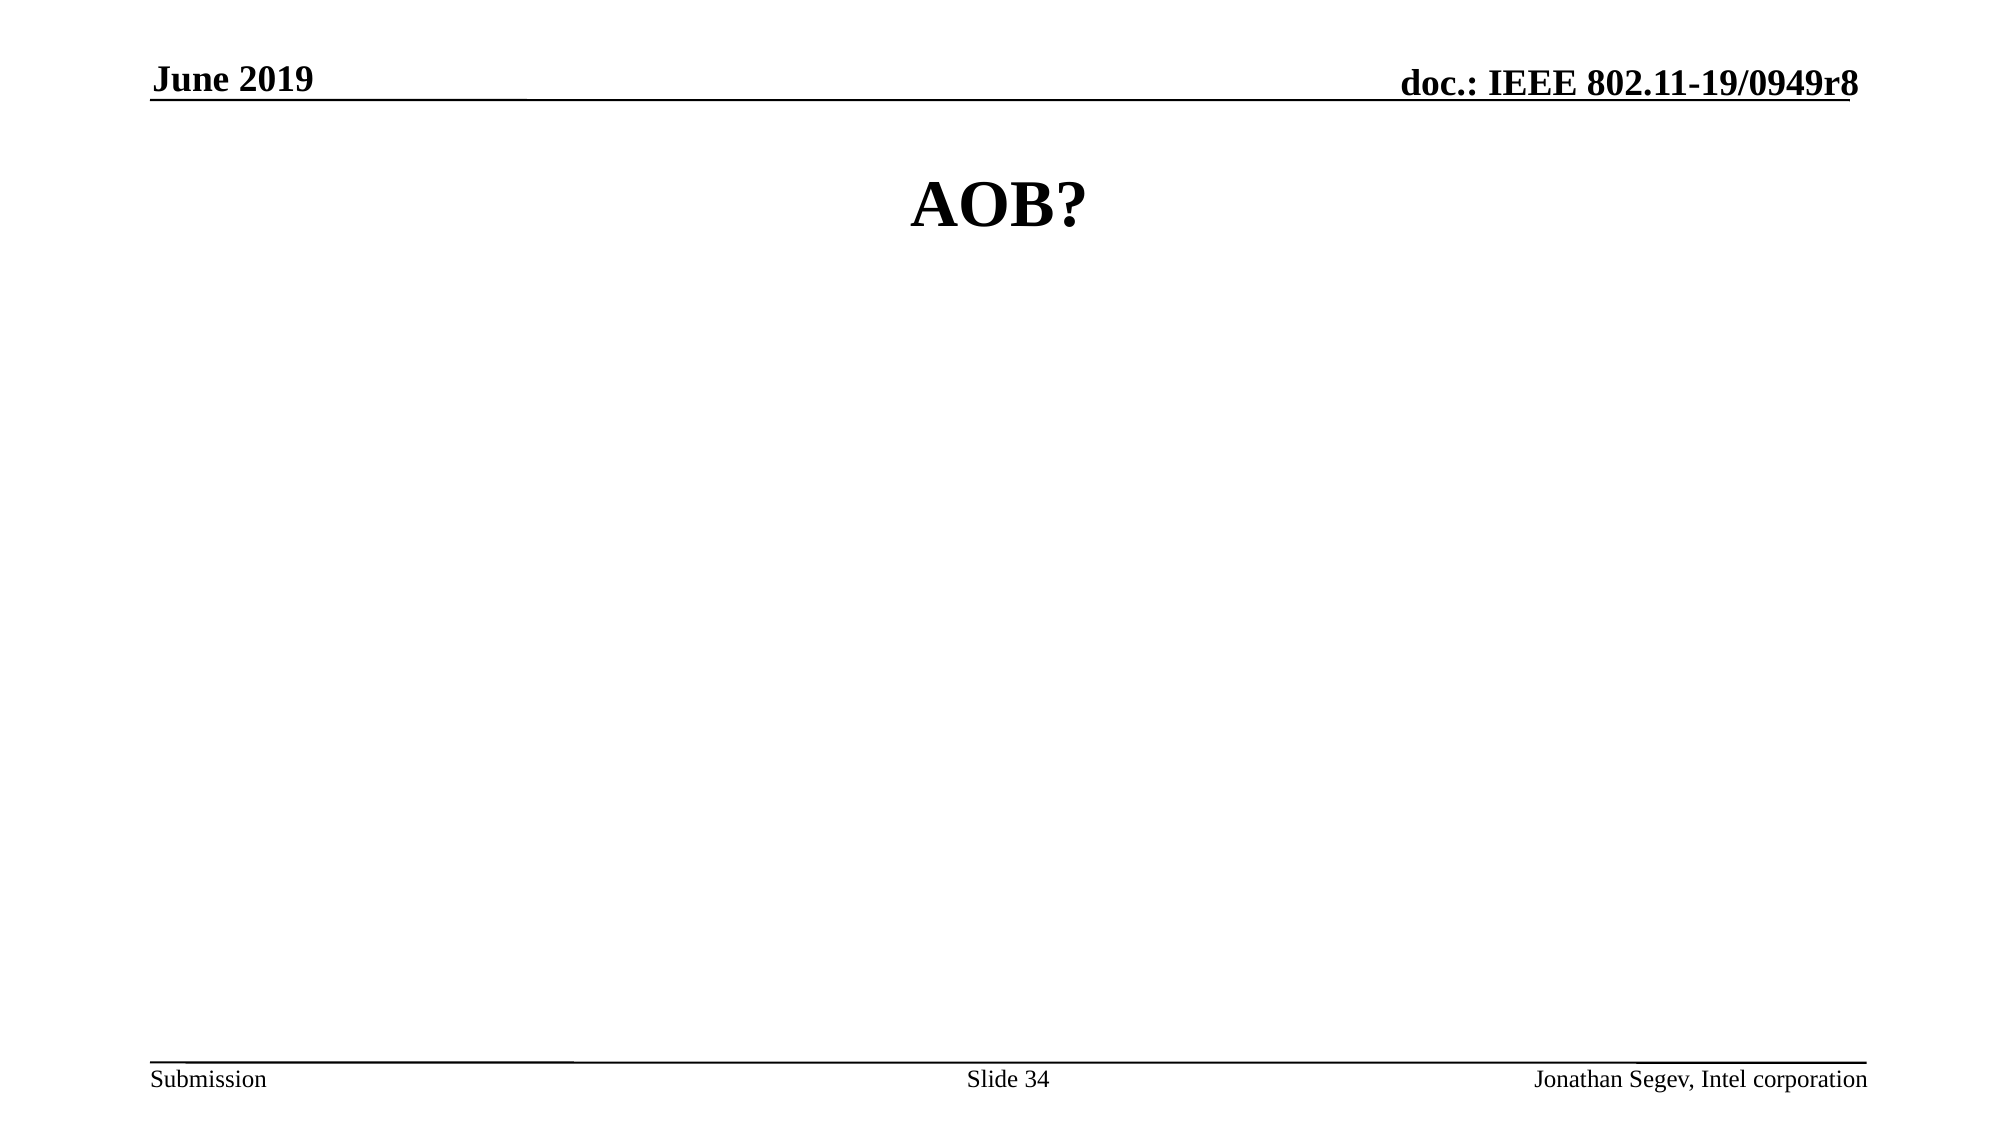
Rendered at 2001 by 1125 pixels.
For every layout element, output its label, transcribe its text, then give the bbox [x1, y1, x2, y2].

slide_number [152, 54, 563, 100]
title AOB? [149, 112, 1850, 288]
slide_number Slide 34 [950, 1061, 1067, 1123]
footer Jonathan Segev, Intel corporation [1171, 1061, 1869, 1093]
